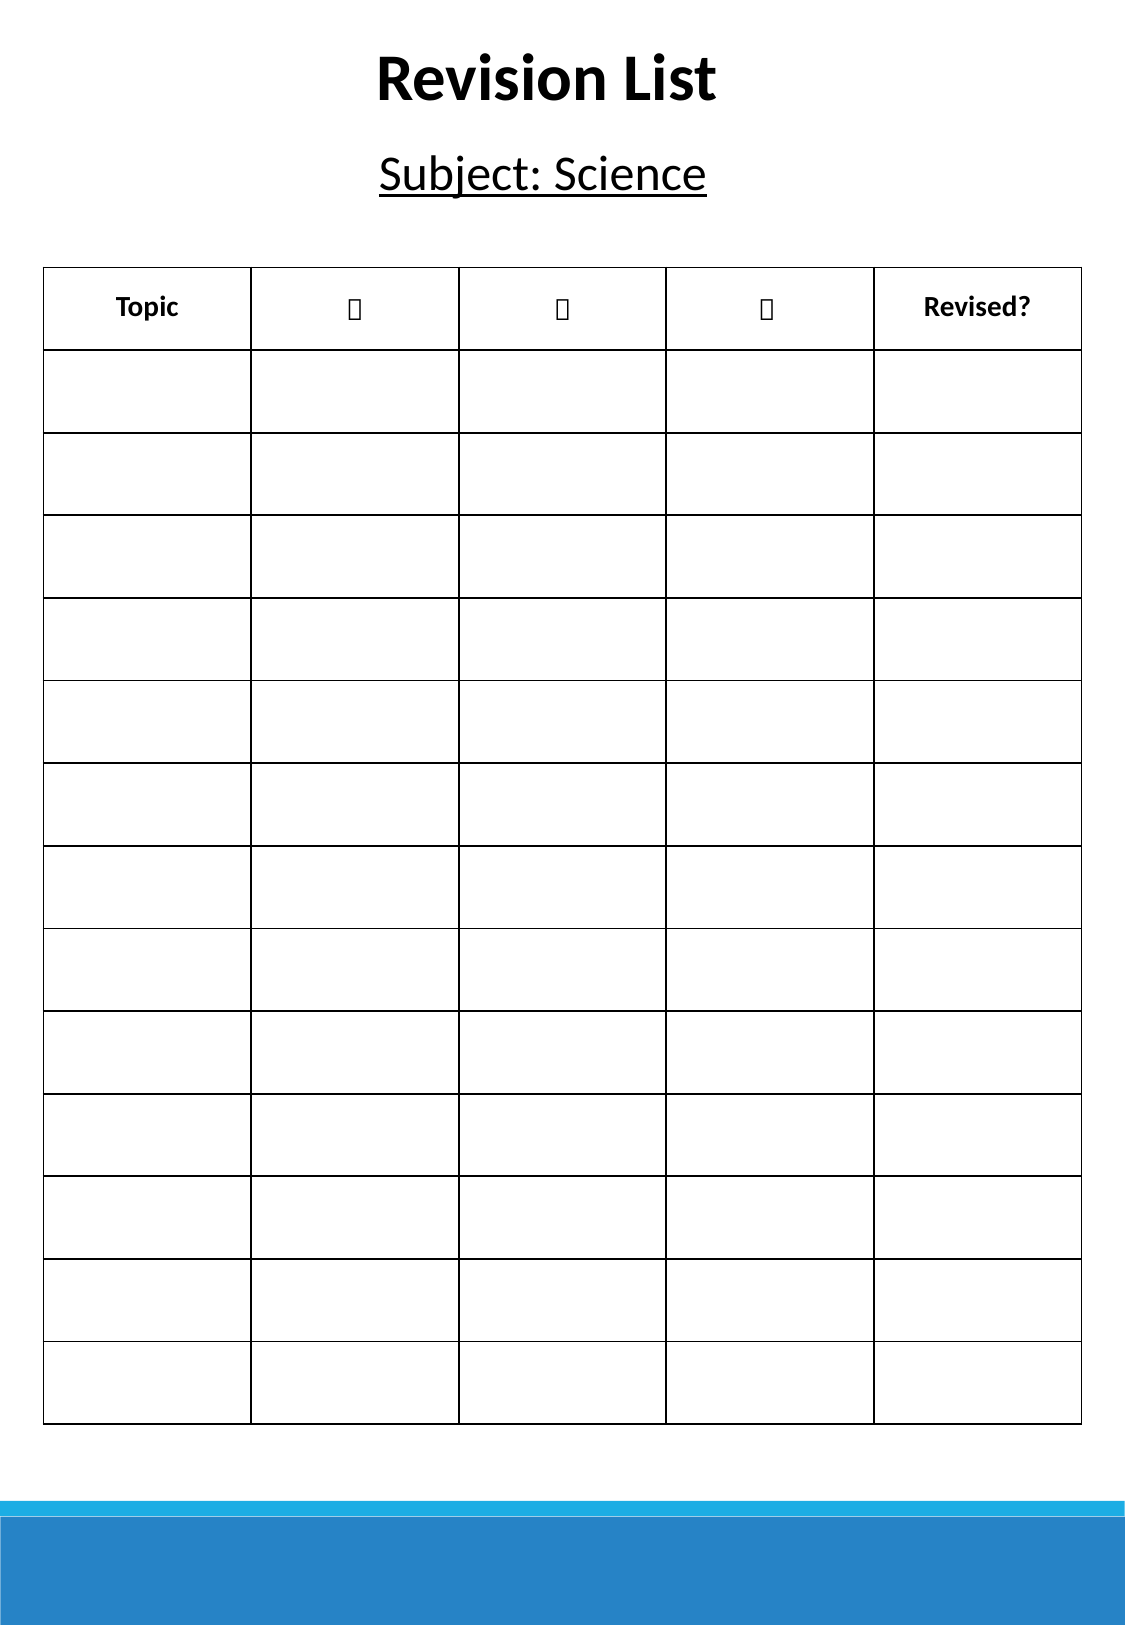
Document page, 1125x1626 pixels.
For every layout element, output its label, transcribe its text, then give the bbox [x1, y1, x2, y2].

table_cell [44, 599, 250, 680]
table_header Revised? [875, 268, 1081, 349]
text_box Subject: Science [363, 133, 762, 209]
table_cell [252, 434, 458, 514]
table_cell [875, 1012, 1081, 1093]
table_cell [252, 764, 458, 845]
table_cell [252, 1095, 458, 1175]
table_cell [875, 1260, 1081, 1341]
table_cell [667, 929, 873, 1010]
table_cell [667, 434, 873, 514]
table_cell [667, 516, 873, 597]
table_cell [252, 1012, 458, 1093]
table_cell [875, 1095, 1081, 1175]
table_cell [460, 847, 665, 928]
table_cell [667, 351, 873, 432]
table_cell [460, 1342, 665, 1423]
table_cell [44, 847, 250, 928]
table_cell [875, 847, 1081, 928]
table_cell [44, 516, 250, 597]
table_cell [875, 764, 1081, 845]
table_cell [875, 929, 1081, 1010]
table_cell [44, 1342, 250, 1423]
table_cell [875, 516, 1081, 597]
table_cell [44, 764, 250, 845]
table_cell [460, 1177, 665, 1258]
table_cell [667, 1012, 873, 1093]
table_cell [44, 434, 250, 514]
table_cell [460, 351, 665, 432]
table_cell [252, 929, 458, 1010]
table_cell [44, 1260, 250, 1341]
table_cell [44, 1177, 250, 1258]
table_cell [667, 1260, 873, 1341]
table_cell [460, 929, 665, 1010]
table_cell [667, 1177, 873, 1258]
table_cell [460, 764, 665, 845]
table_cell [460, 681, 665, 762]
table_cell [252, 1342, 458, 1423]
table_cell [667, 599, 873, 680]
table_cell [460, 1012, 665, 1093]
table_cell [460, 1260, 665, 1341]
table_header  [460, 268, 665, 349]
table_cell [667, 847, 873, 928]
table_cell [44, 1012, 250, 1093]
table_cell [875, 681, 1081, 762]
table_cell [875, 599, 1081, 680]
table_cell [252, 847, 458, 928]
table_cell [875, 434, 1081, 514]
table_header Topic [44, 268, 250, 349]
table_cell [44, 681, 250, 762]
table_cell [875, 1342, 1081, 1423]
table_cell [875, 1177, 1081, 1258]
table_cell [44, 351, 250, 432]
table_cell [460, 1095, 665, 1175]
table_cell [460, 516, 665, 597]
table_header  [252, 268, 458, 349]
table_cell [667, 1095, 873, 1175]
table_cell [252, 681, 458, 762]
table_cell [44, 929, 250, 1010]
table_cell [252, 1177, 458, 1258]
table_cell [460, 434, 665, 514]
table_cell [667, 764, 873, 845]
table_cell [252, 1260, 458, 1341]
table_cell [667, 1342, 873, 1423]
table_cell [460, 599, 665, 680]
text_box Revision List [361, 26, 842, 122]
table_cell [875, 351, 1081, 432]
table_cell [44, 1095, 250, 1175]
table_cell [667, 681, 873, 762]
table_cell [252, 516, 458, 597]
table_cell [252, 599, 458, 680]
table_header  [667, 268, 873, 349]
table_cell [252, 351, 458, 432]
